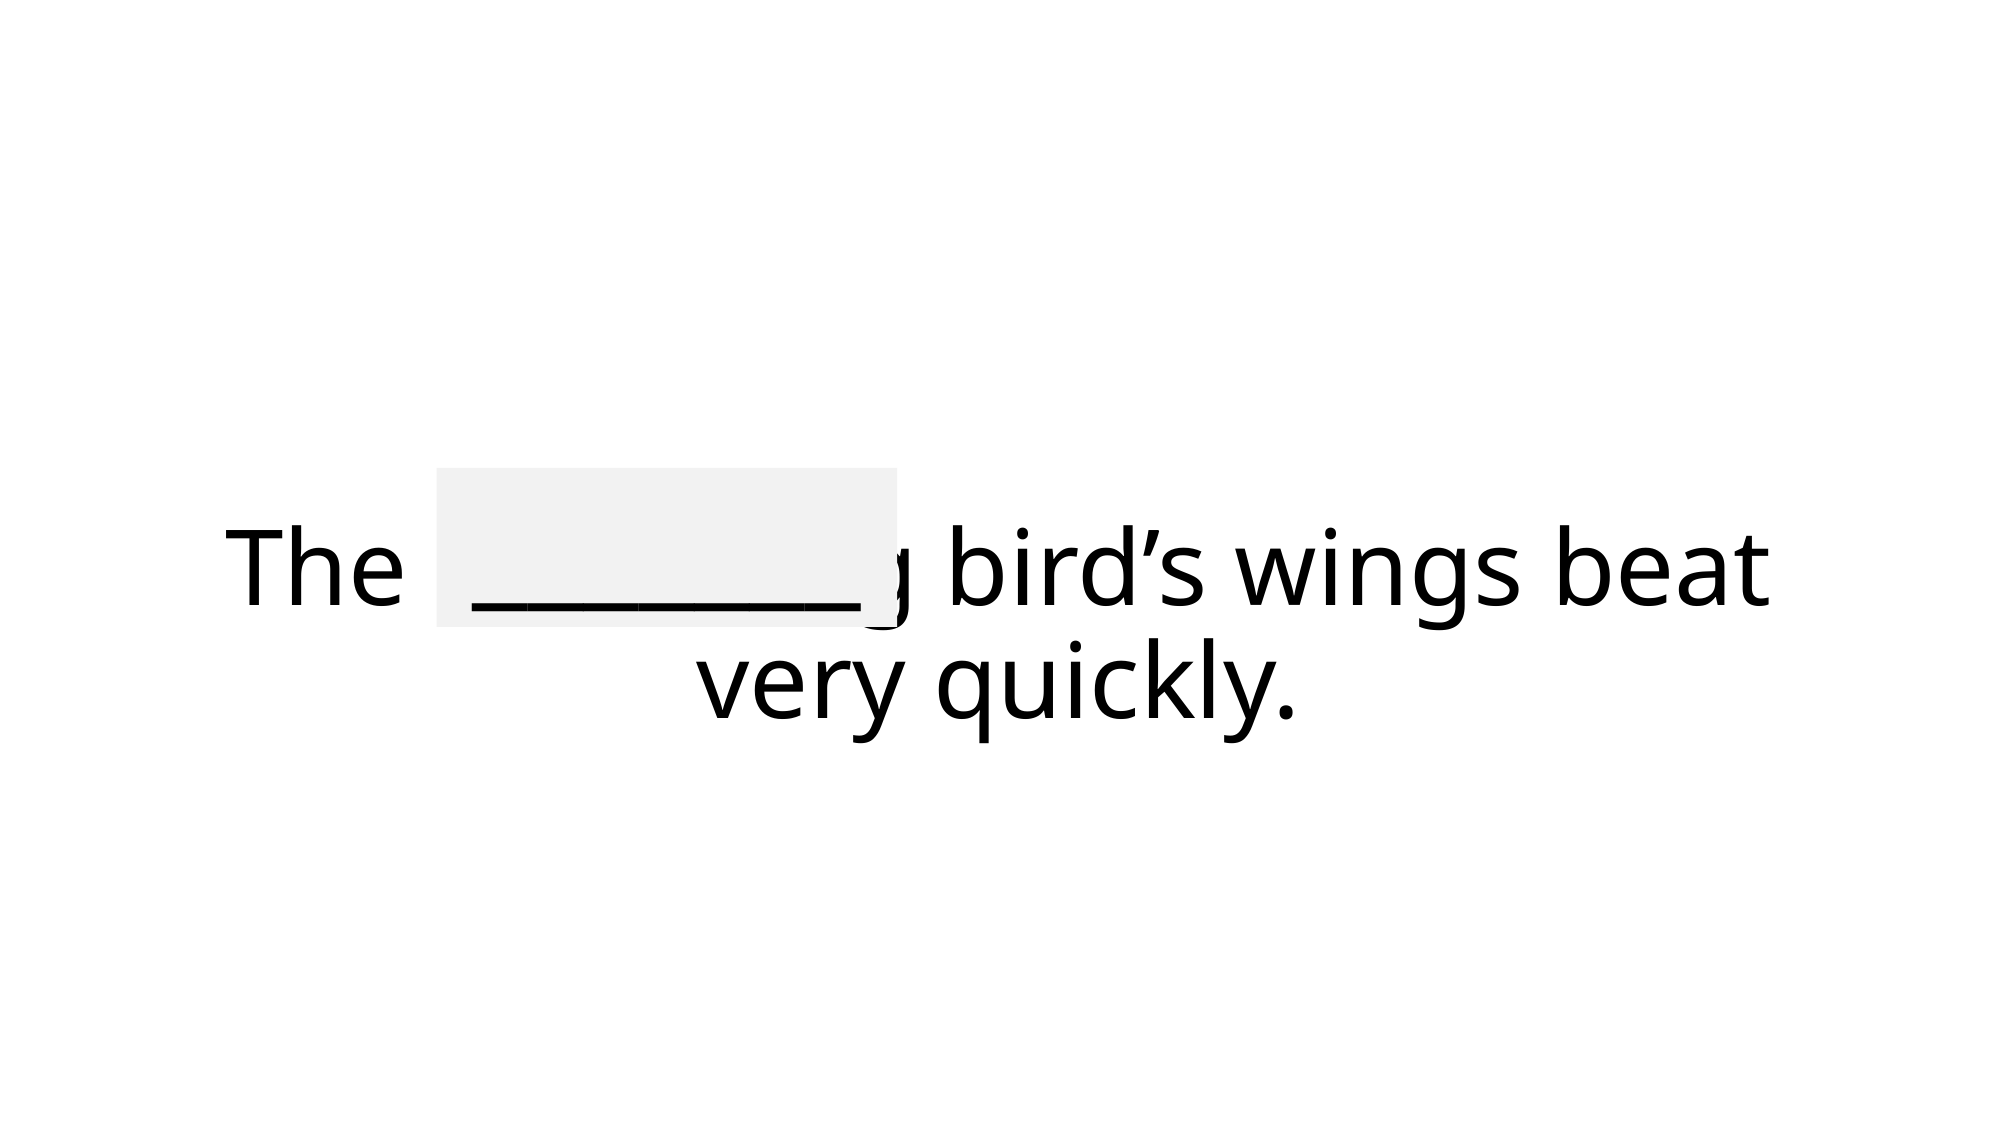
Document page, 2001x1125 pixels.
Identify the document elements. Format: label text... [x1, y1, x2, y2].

title The humming bird’s wings beat very quickly. [136, 505, 1862, 749]
text_box _______ [436, 467, 898, 627]
